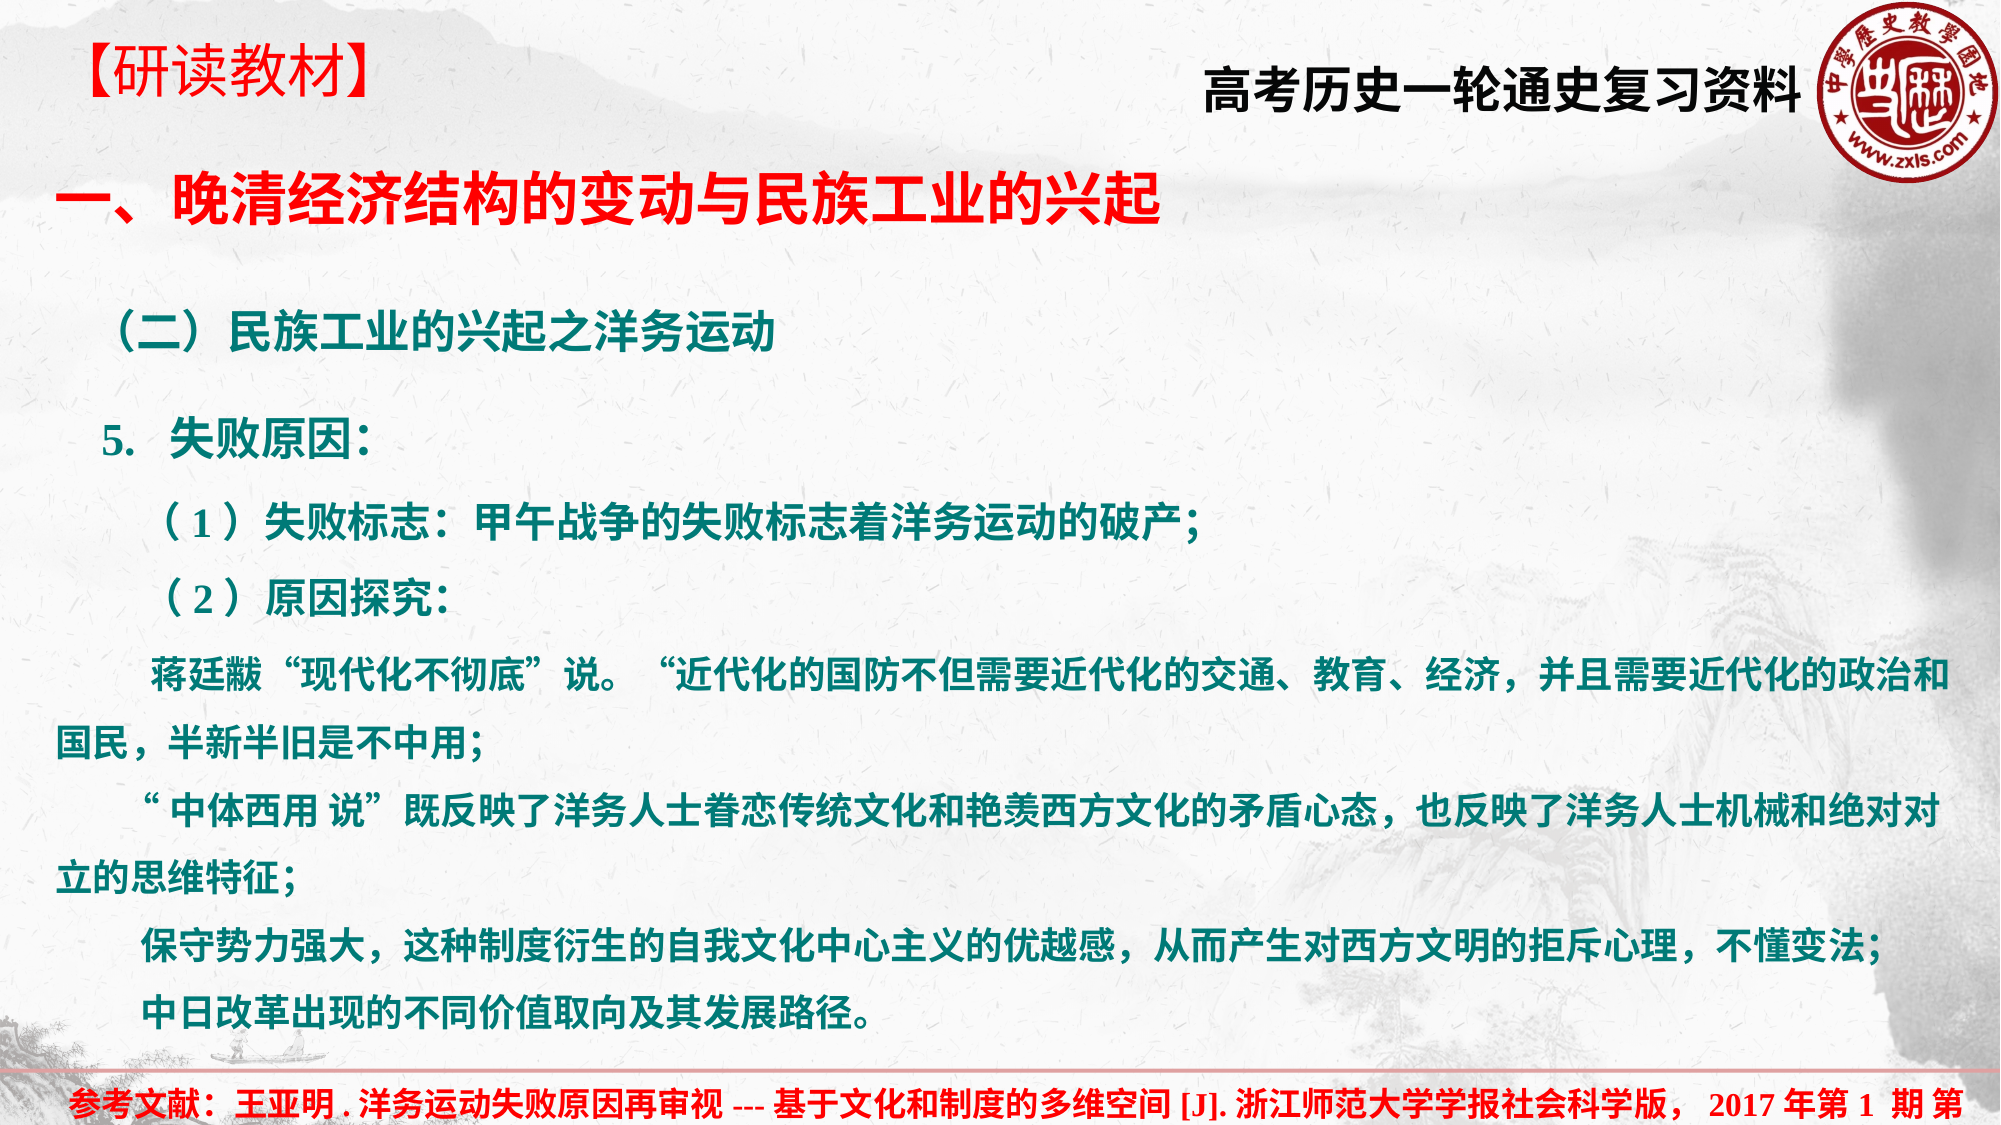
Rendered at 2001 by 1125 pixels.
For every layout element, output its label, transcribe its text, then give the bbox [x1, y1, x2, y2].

text_box （二）民族工业的兴起之洋务运动 [75, 240, 876, 347]
text_box 一、晚清经济结构的变动与民族工业的兴起 [39, 154, 1938, 240]
text_box 【研读教材】 [39, 26, 982, 112]
picture [1816, 1, 1999, 178]
text_box 5. 失败原因： （1）失败标志：甲午战争的失败标志着洋务运动的破产； （2）原因探究： 蒋廷黻“现代化不彻底”说。“近代化的国防不但需要近代化的交通、教育、经济，并且需要近代化的政治和国民，半新半旧是不中用； “中体西用 说”既反映了洋务人士眷恋传统文化和艳羡西方文化的矛盾心态，也反映了洋务人士机械和绝对对立的思维特征； 保守势力强大，这种制度衍生的自我文化中心主义的优越感，从而产生对西方文明的拒斥心理，不懂变法； 中日改革出现的不同价值取向及其发展路径。 [40, 347, 1987, 1035]
text_box 参考文献：王亚明.洋务运动失败原因再审视---基于文化和制度的多维空间[J].浙江师范大学学报社会科学版，2017年第1 期 第 42卷 [15, 1035, 2000, 1125]
